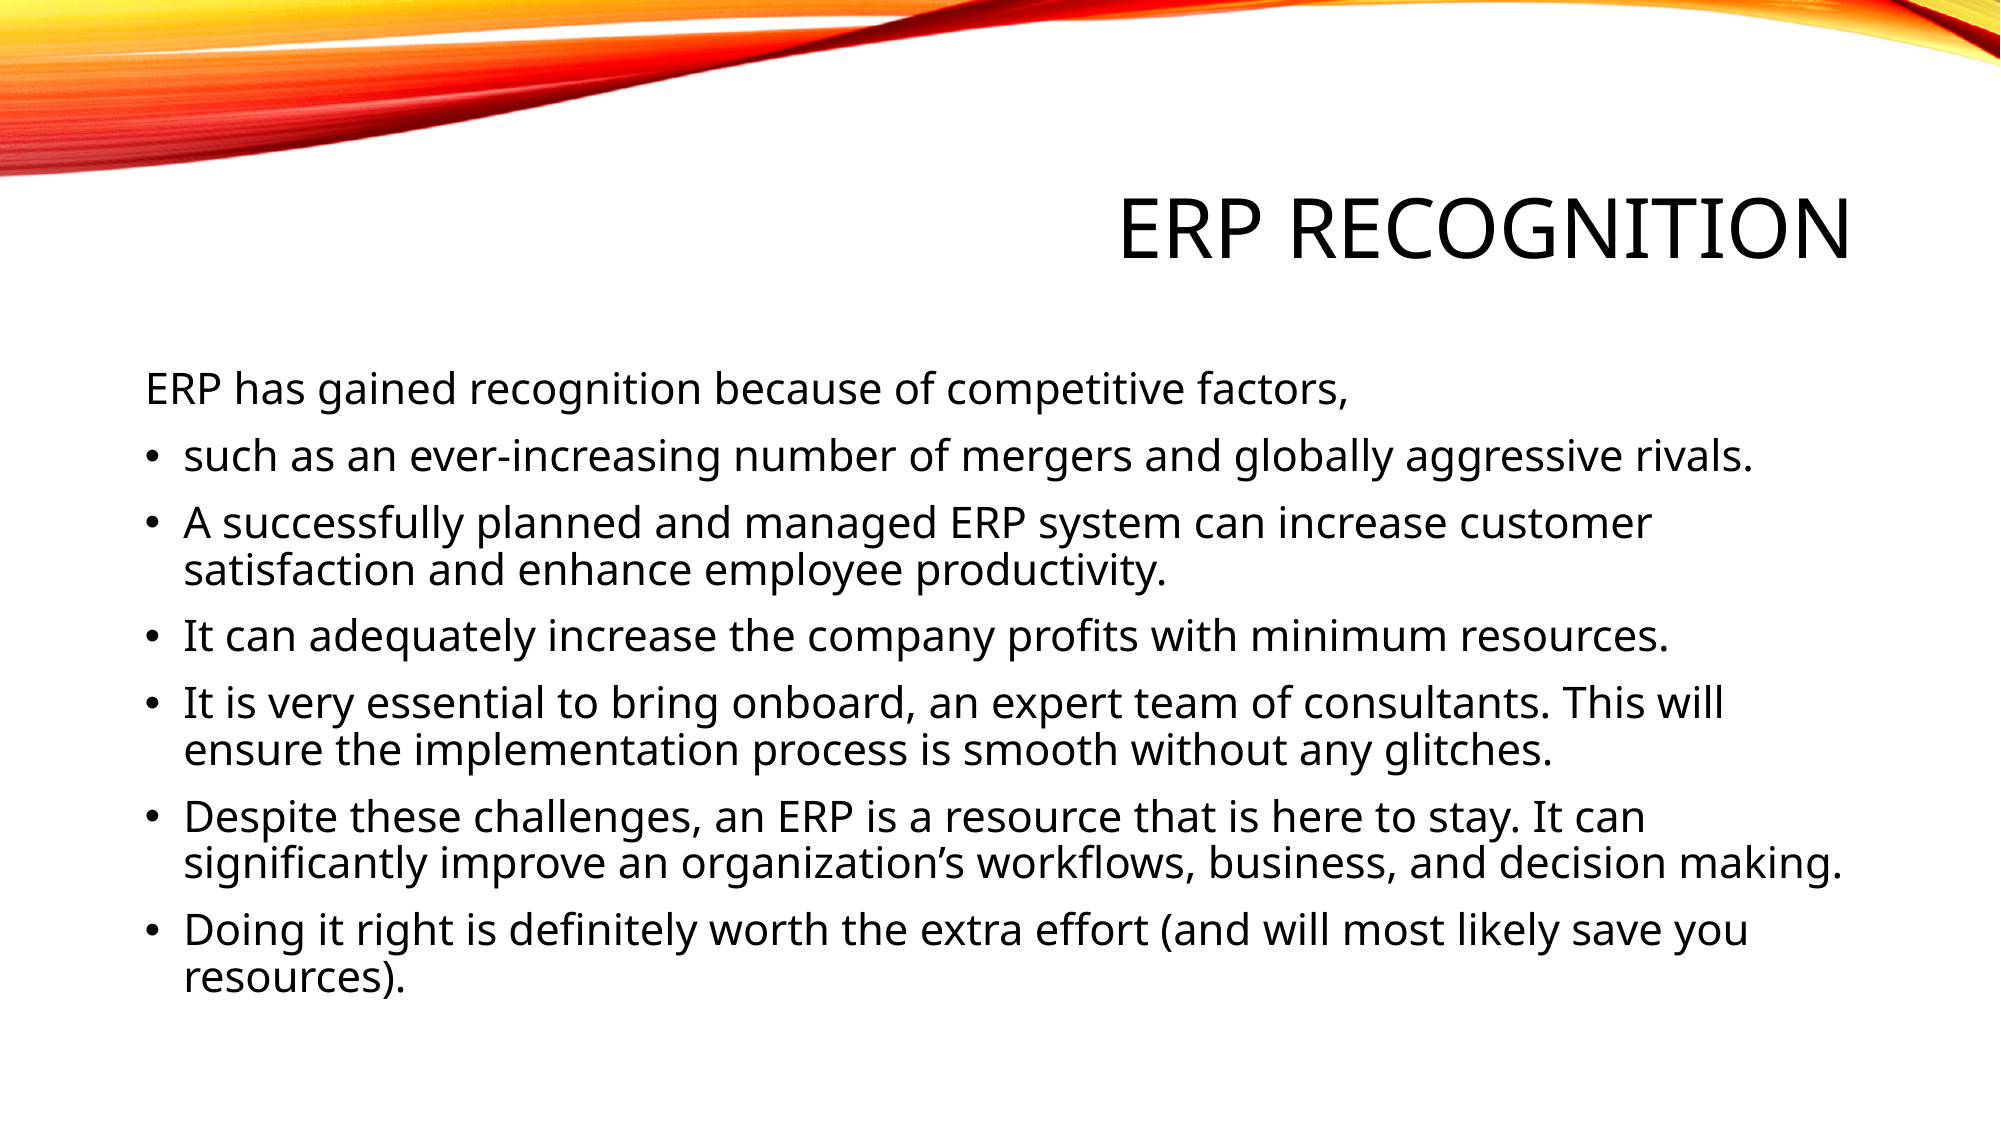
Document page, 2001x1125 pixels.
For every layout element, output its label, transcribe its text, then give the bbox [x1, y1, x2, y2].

list ERP has gained recognition because of competitive factors, such as an ever-increasing number of mergers and globally aggressive rivals. A successfully planned and managed ERP system can increase customer satisfaction and enhance employee productivity. It can adequately increase the company profits with minimum resources. It is very essential to bring onboard, an expert team of consultants. This will ensure the implementation process is smooth without any glitches. Despite these challenges, an ERP is a resource that is here to stay. It can significantly improve an organization’s workflows, business, and decision making. Doing it right is definitely worth the extra effort (and will most likely save you resources). [129, 360, 1870, 1028]
title ERP Recognition [474, 125, 1870, 338]
picture [0, 0, 2000, 178]
